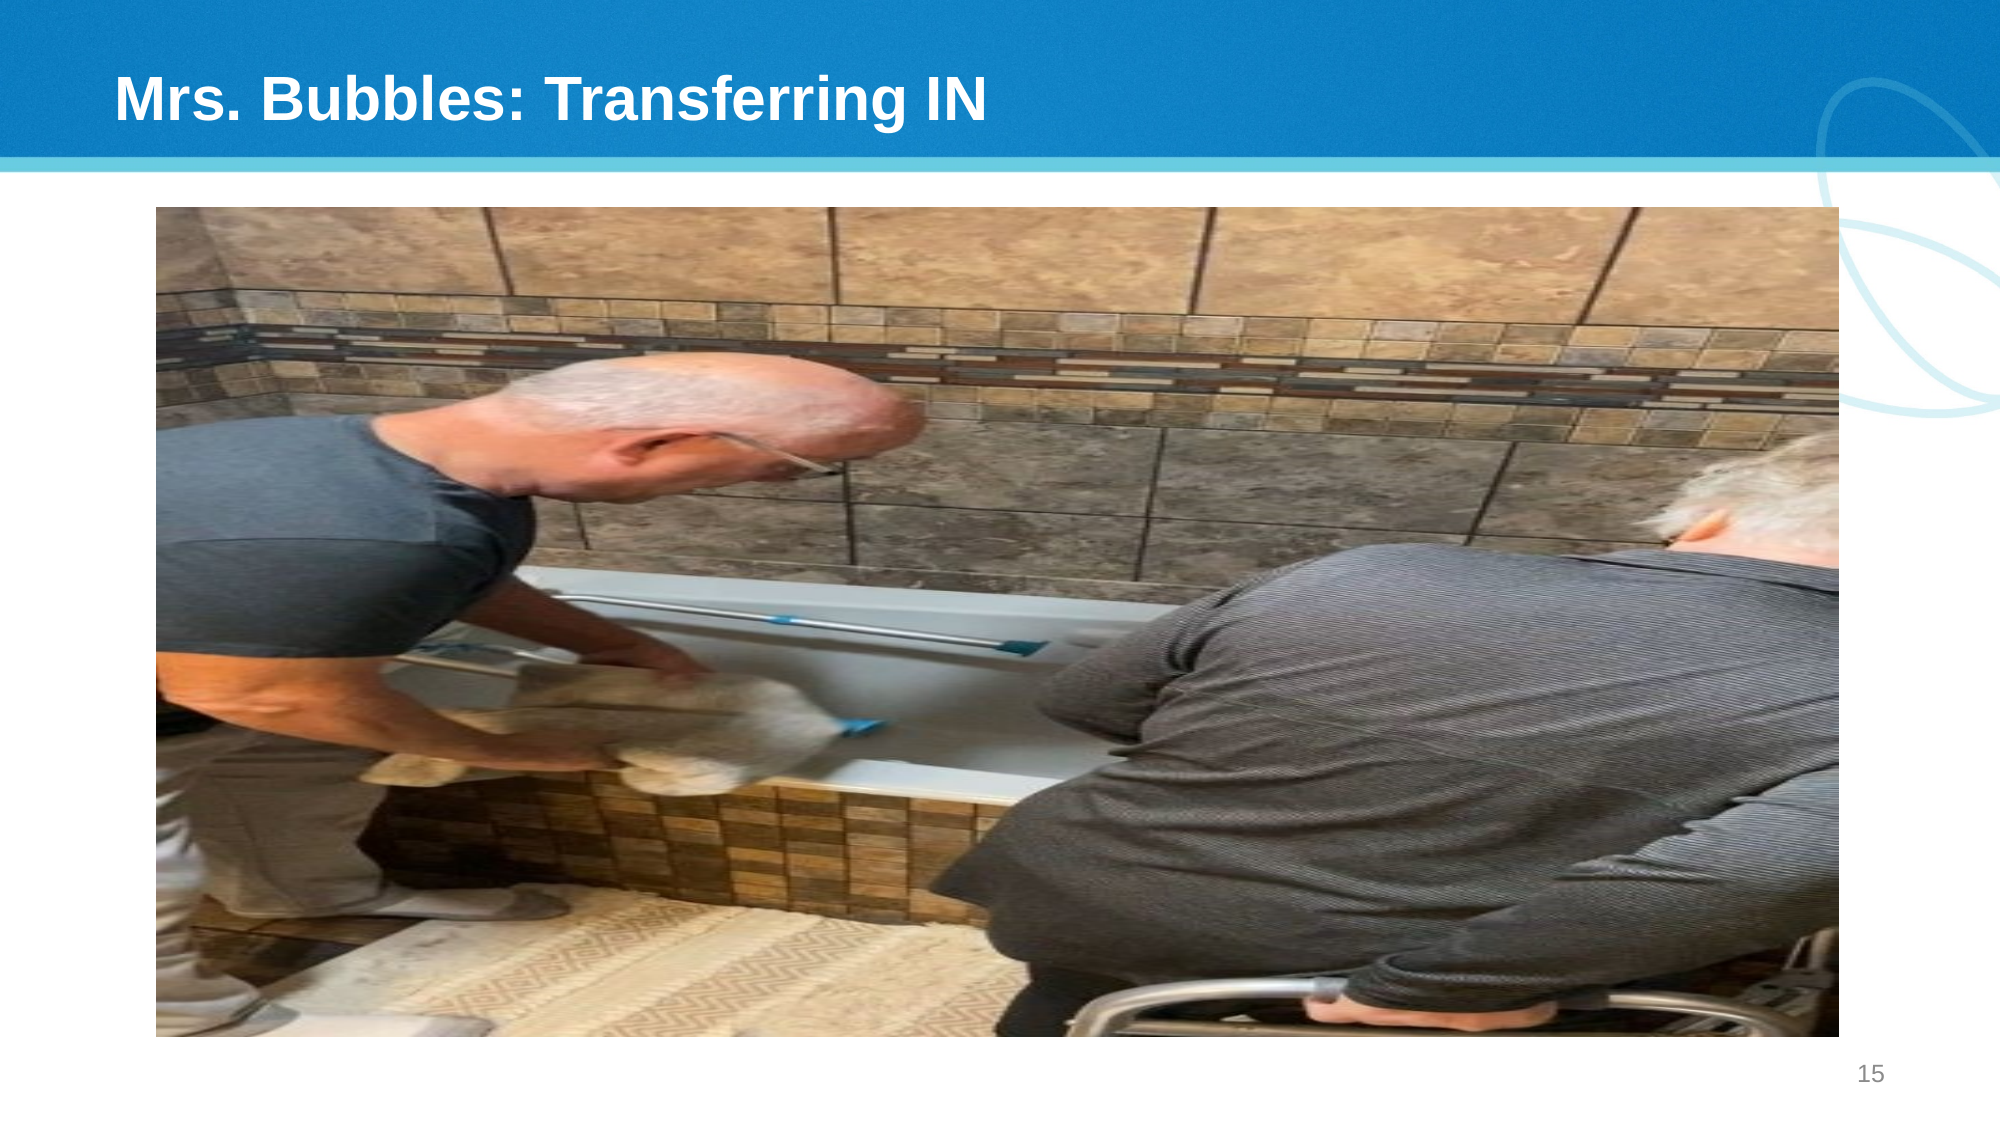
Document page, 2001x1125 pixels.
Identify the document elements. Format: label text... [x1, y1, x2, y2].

slide_number 14 [1433, 1042, 1900, 1103]
title Mrs. Bubbles: Transferring IN [99, 0, 1900, 140]
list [154, 206, 1840, 1038]
picture [0, 0, 2000, 1125]
